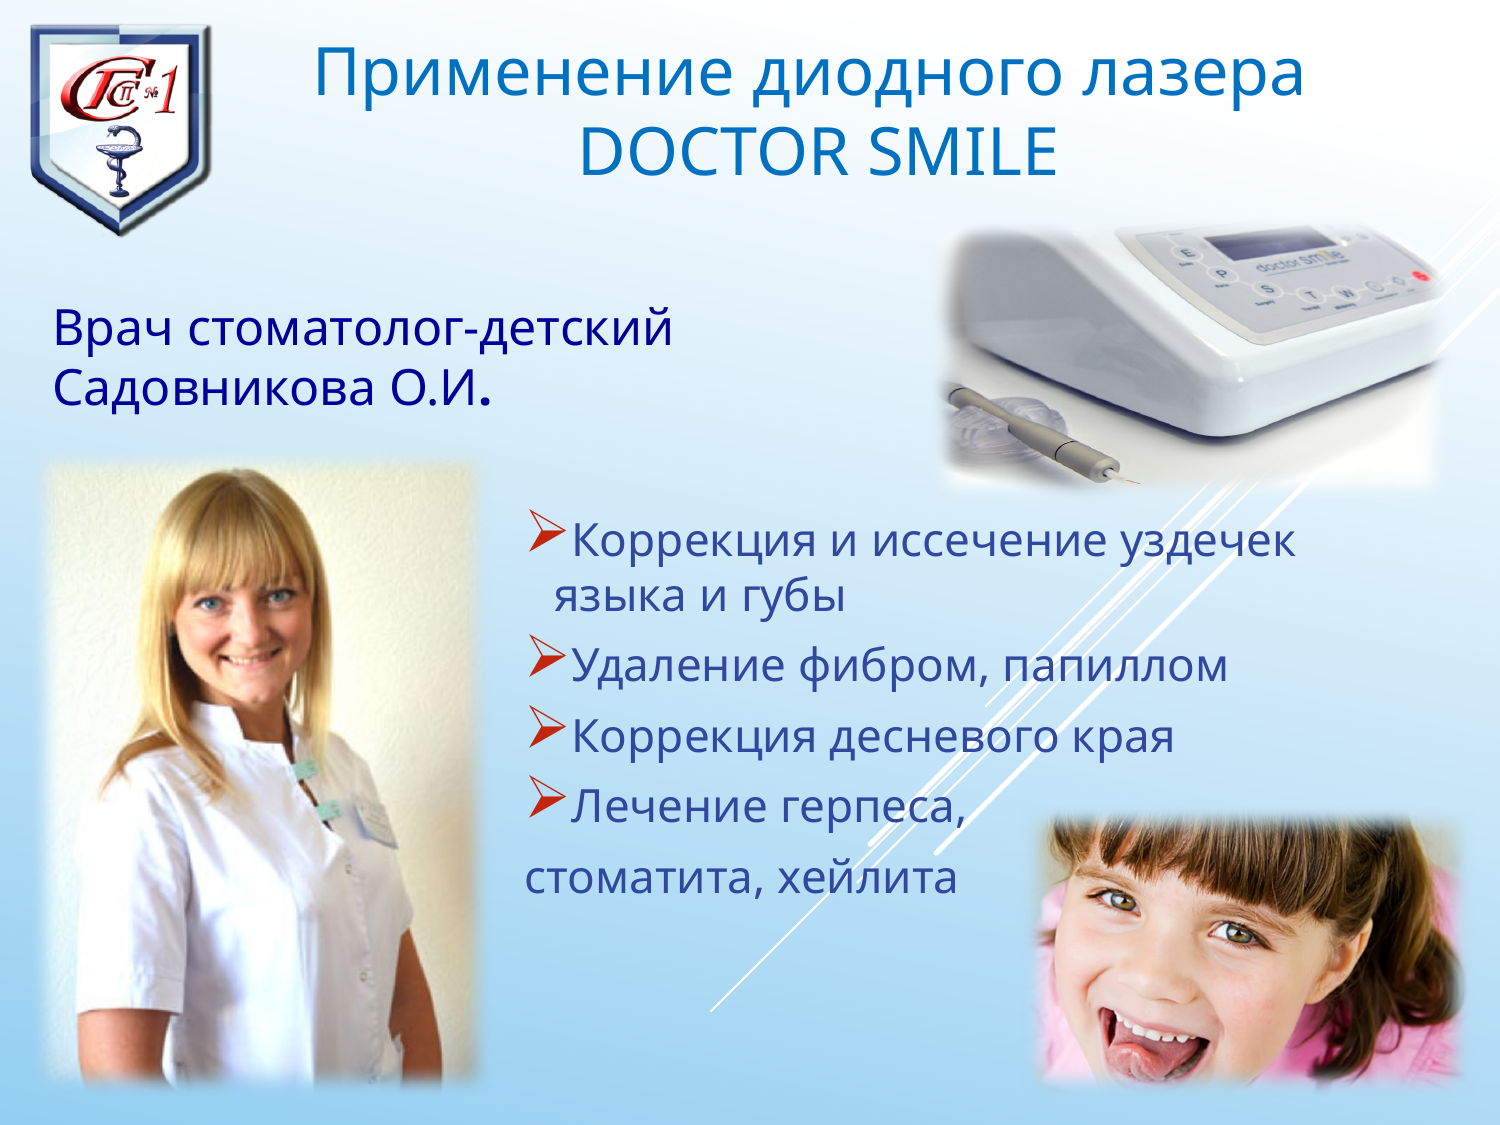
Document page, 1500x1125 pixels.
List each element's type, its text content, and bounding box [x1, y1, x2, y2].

picture [27, 445, 494, 1098]
picture [929, 216, 1451, 504]
text_box Коррекция и иссечение уздечек языка и губы Удаление фибром, папиллом Коррекция десневого края Лечение герпеса, стоматита, хейлита [501, 503, 1450, 1039]
text_box Применение диодного лазера DOCTOR SMILE [248, 21, 1389, 197]
text_box Врач стоматолог-детский Садовникова О.И. [29, 288, 780, 423]
picture [5, 9, 234, 256]
picture [1021, 806, 1474, 1098]
